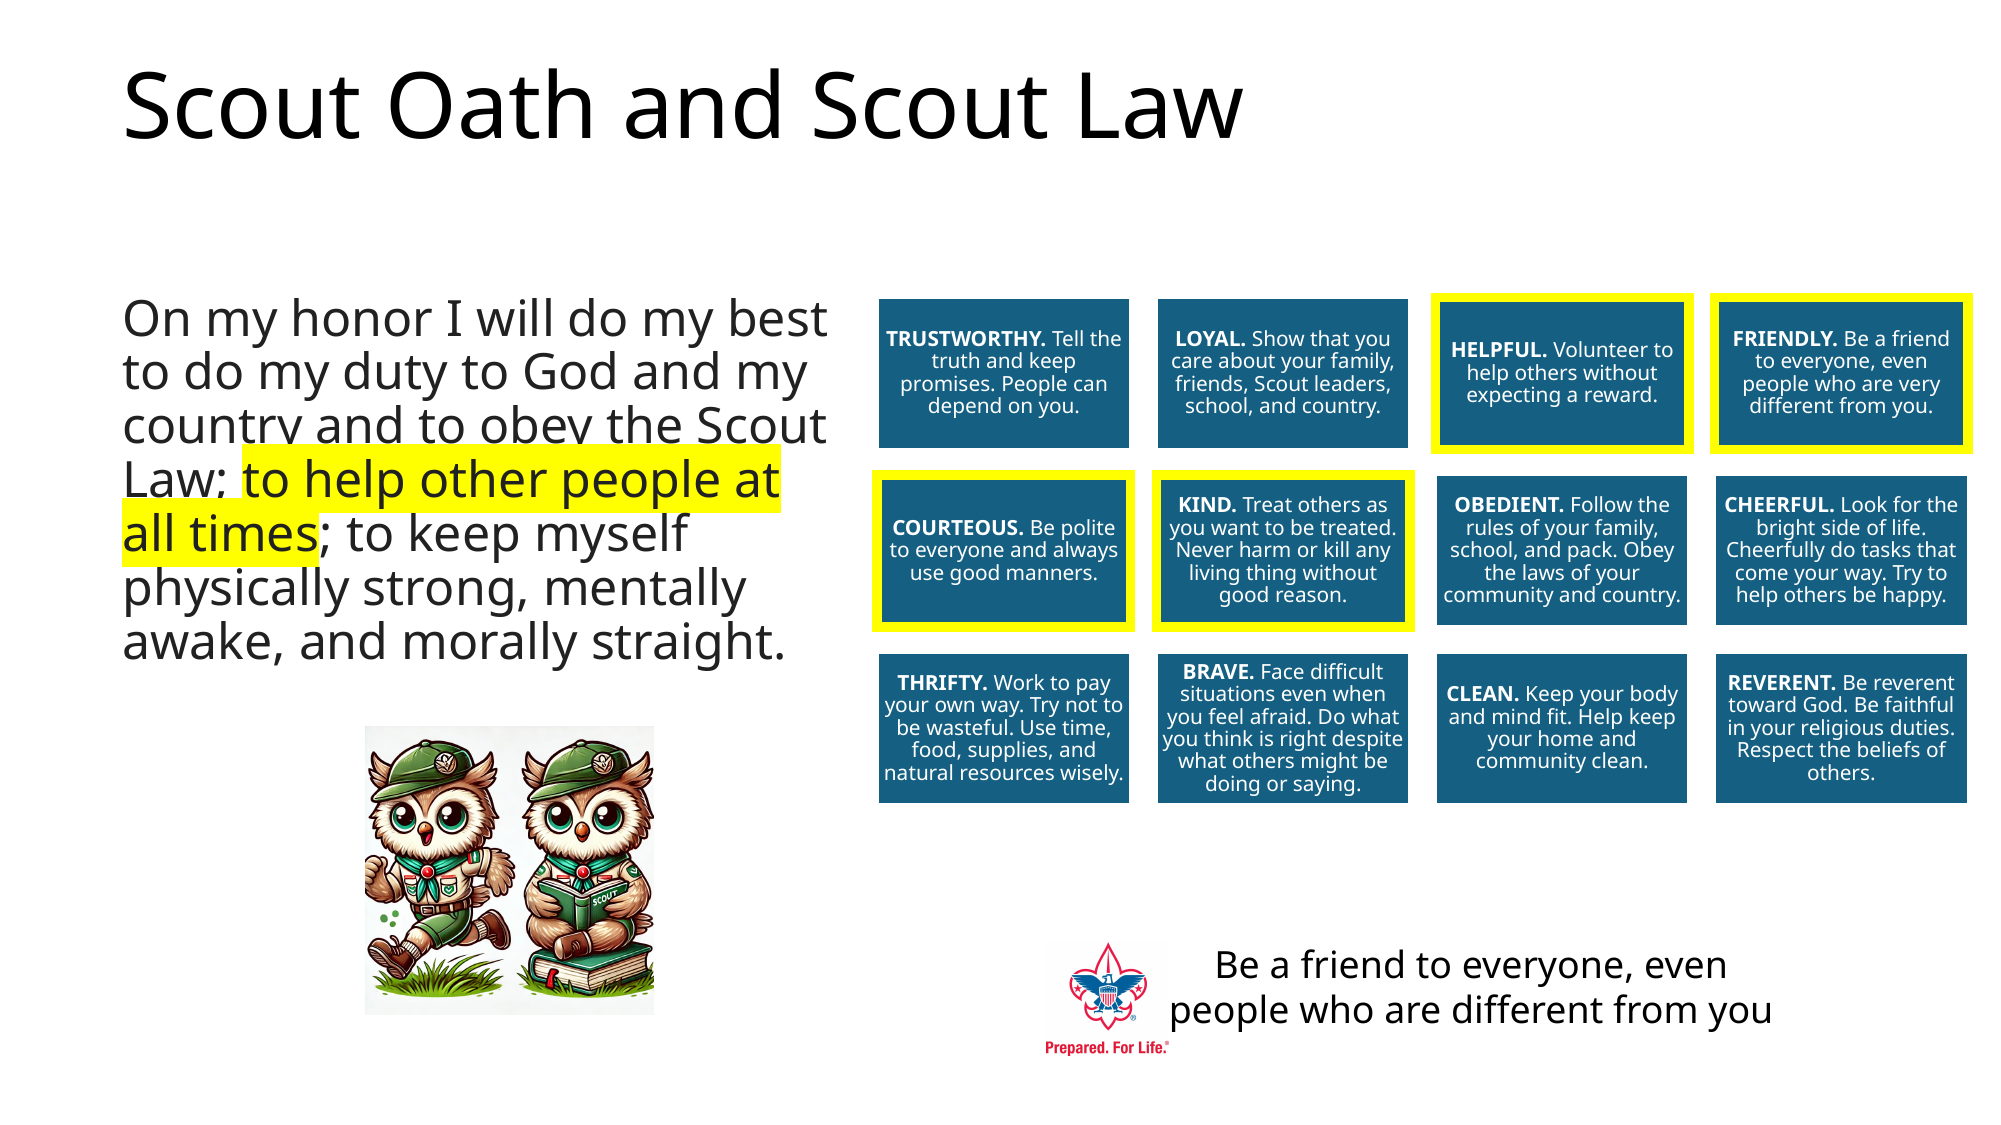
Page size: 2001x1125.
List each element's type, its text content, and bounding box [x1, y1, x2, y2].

picture [364, 725, 655, 1016]
list On my honor I will do my best to do my duty to God and my country and to obey the Scout Law; to help other people at all times; to keep myself physically strong, mentally awake, and morally straight. [107, 285, 862, 742]
text_box Be a friend to everyone, even people who are different from you [1142, 933, 1801, 1038]
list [876, 248, 1970, 854]
title Scout Oath and Scout Law [107, 0, 1833, 218]
picture [1045, 940, 1169, 1057]
